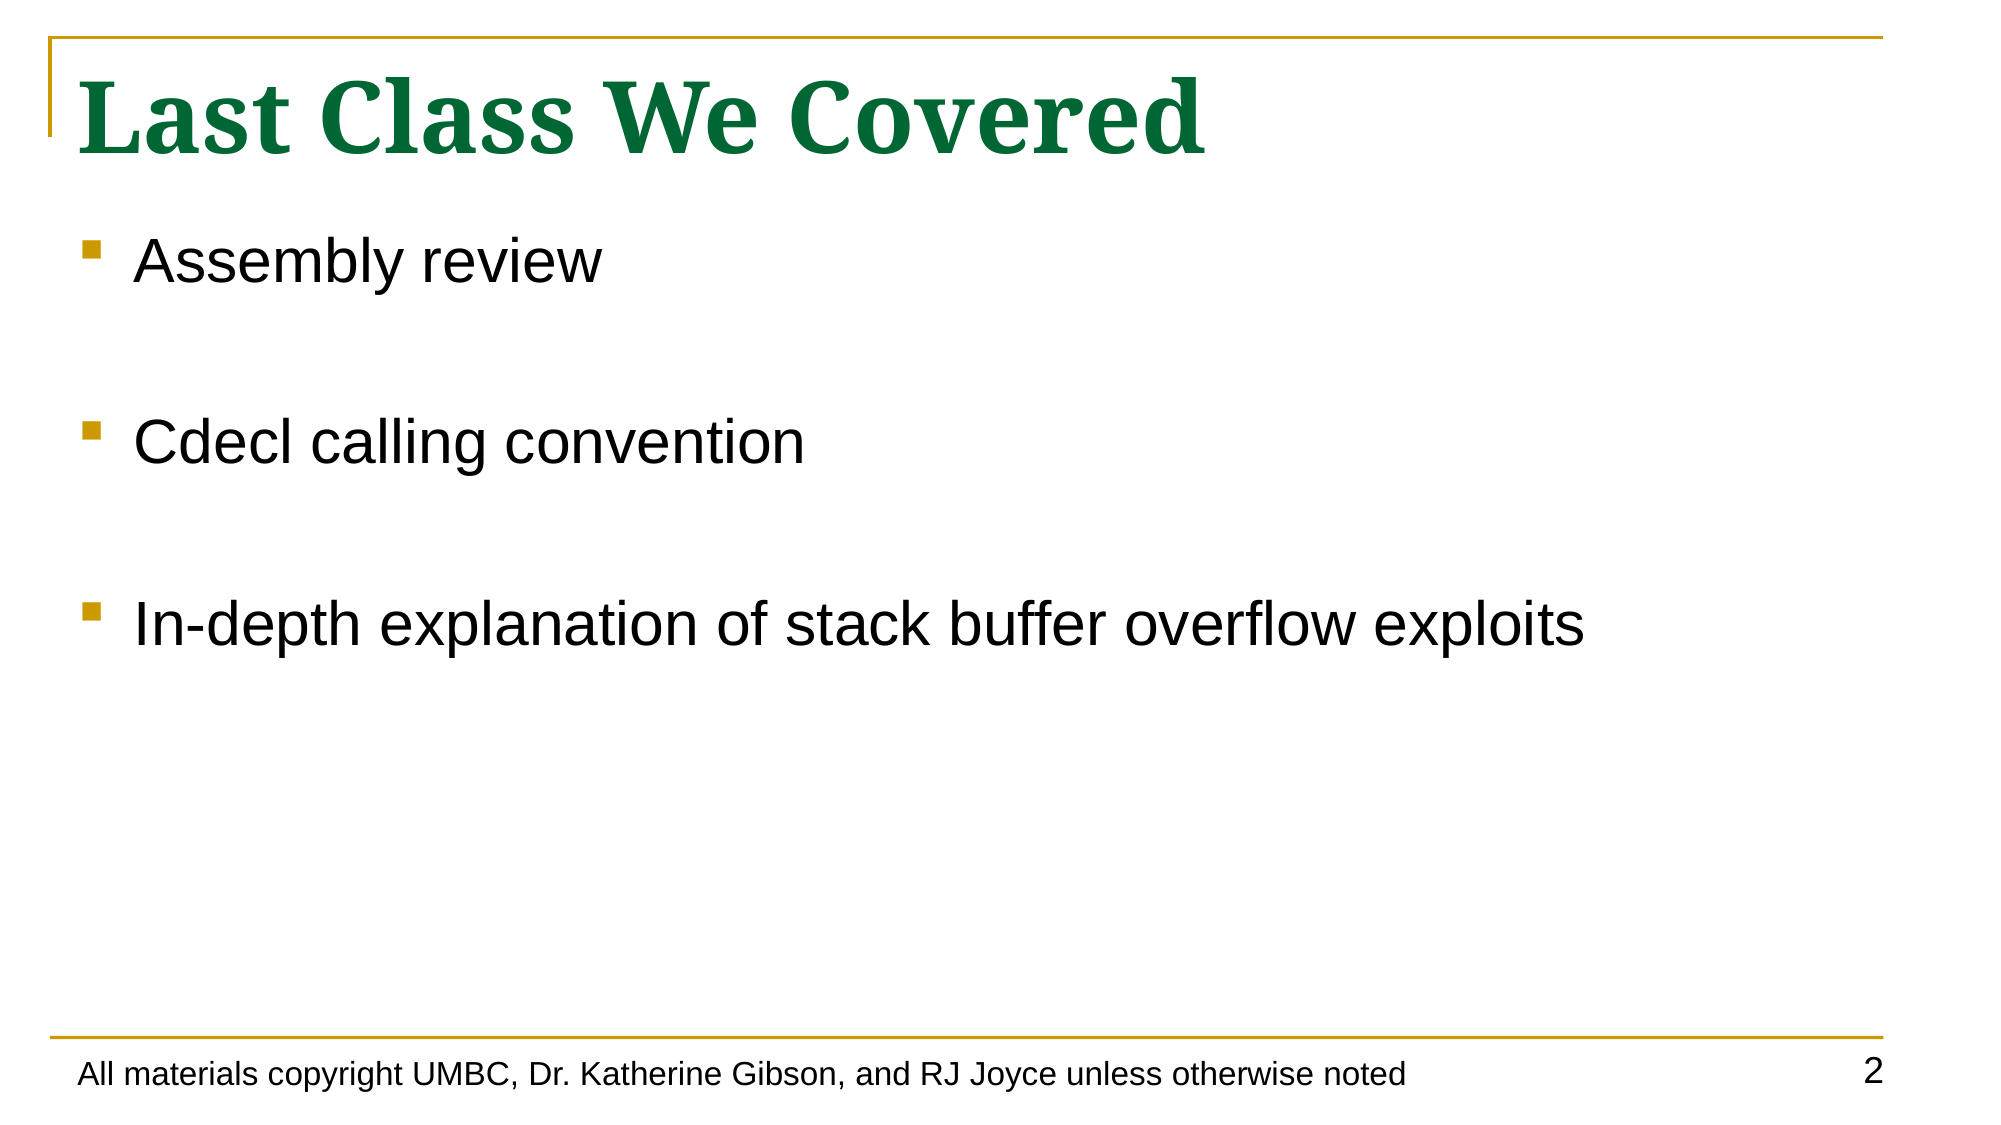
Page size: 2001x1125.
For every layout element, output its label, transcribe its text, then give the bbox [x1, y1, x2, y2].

list Assembly review Cdecl calling convention In-depth explanation of stack buffer overflow exploits [62, 212, 1899, 1005]
title Last Class We Covered [62, 45, 1899, 212]
